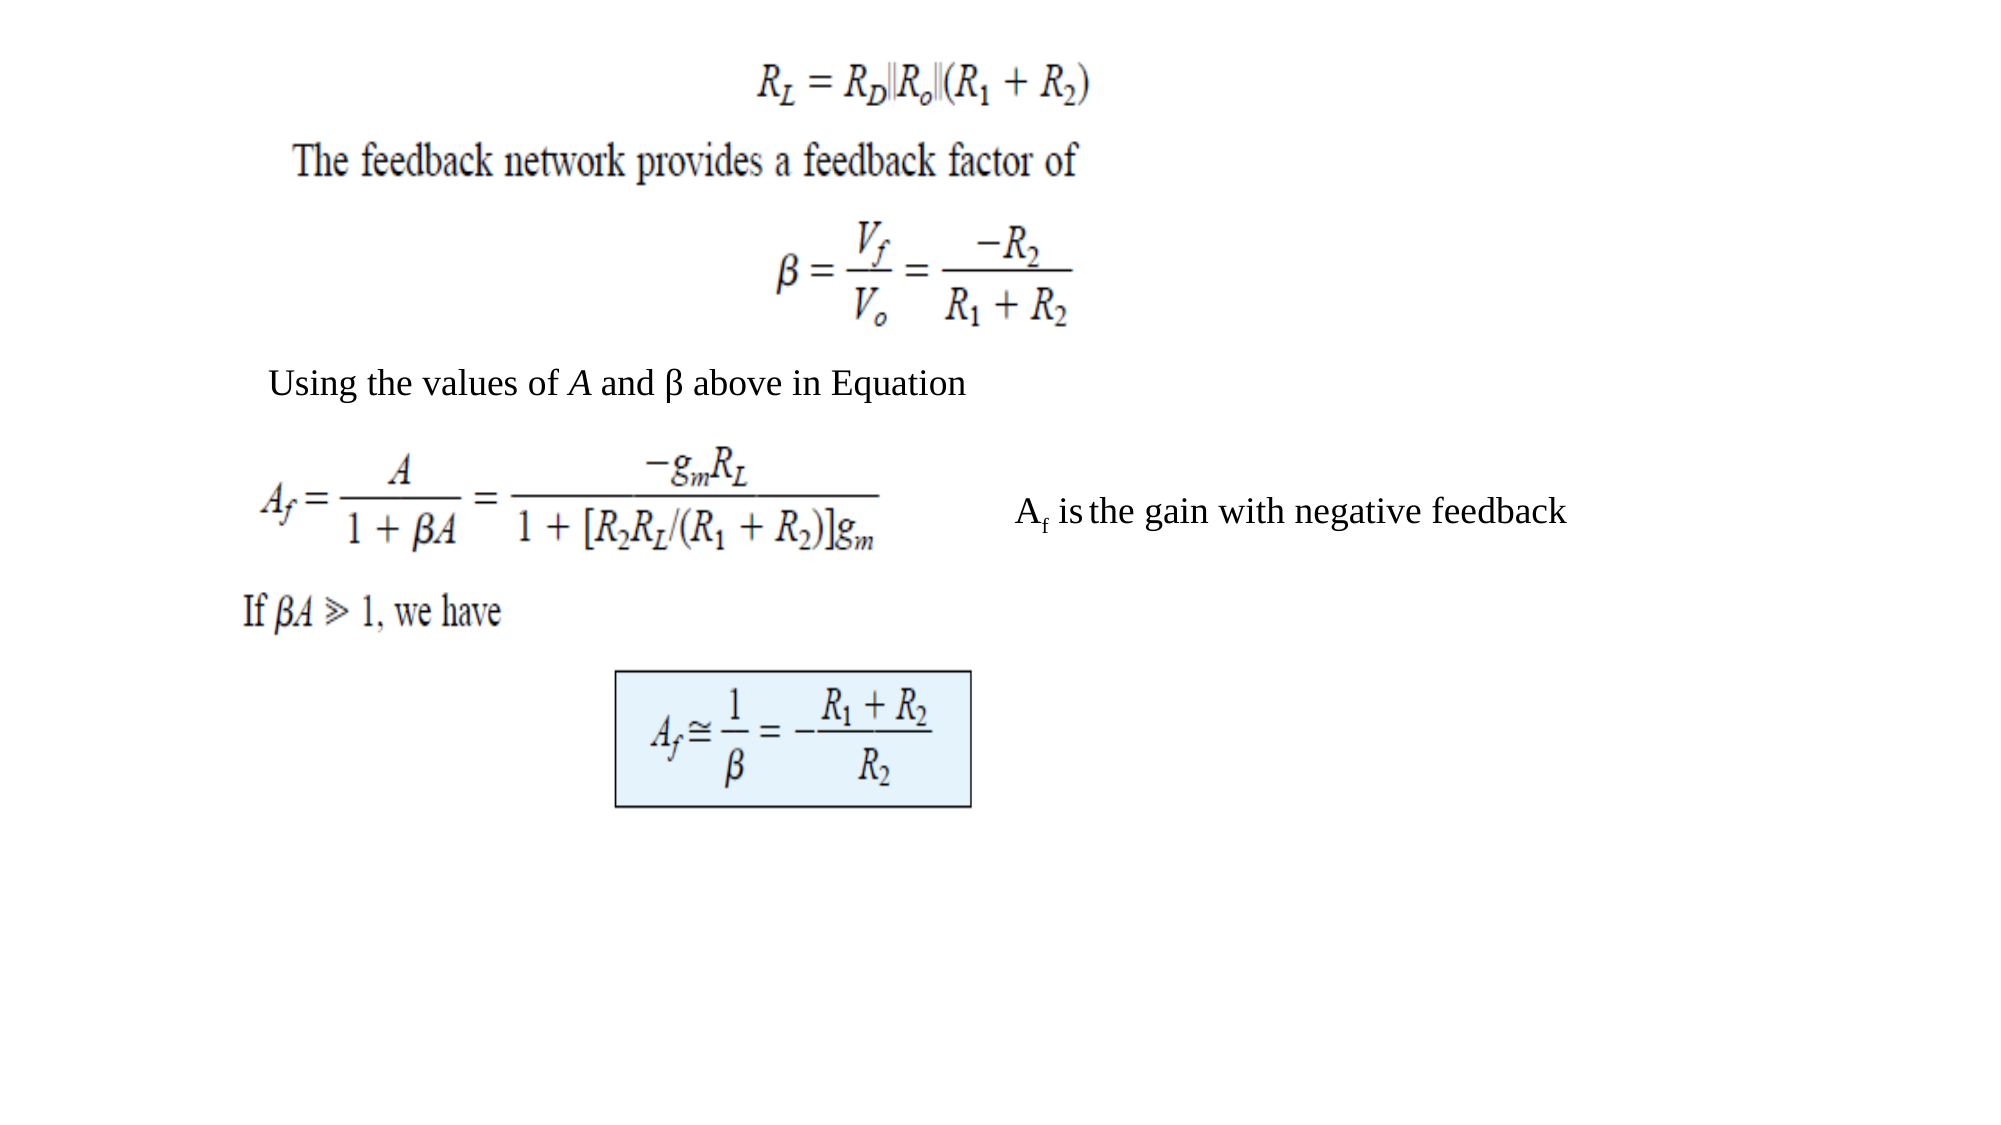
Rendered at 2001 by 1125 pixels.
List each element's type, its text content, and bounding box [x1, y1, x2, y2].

text_box Using the values of A and β above in Equation [253, 344, 1063, 411]
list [289, 40, 1149, 345]
text_box Af is the gain with negative feedback [999, 478, 1680, 545]
picture [230, 434, 1011, 824]
